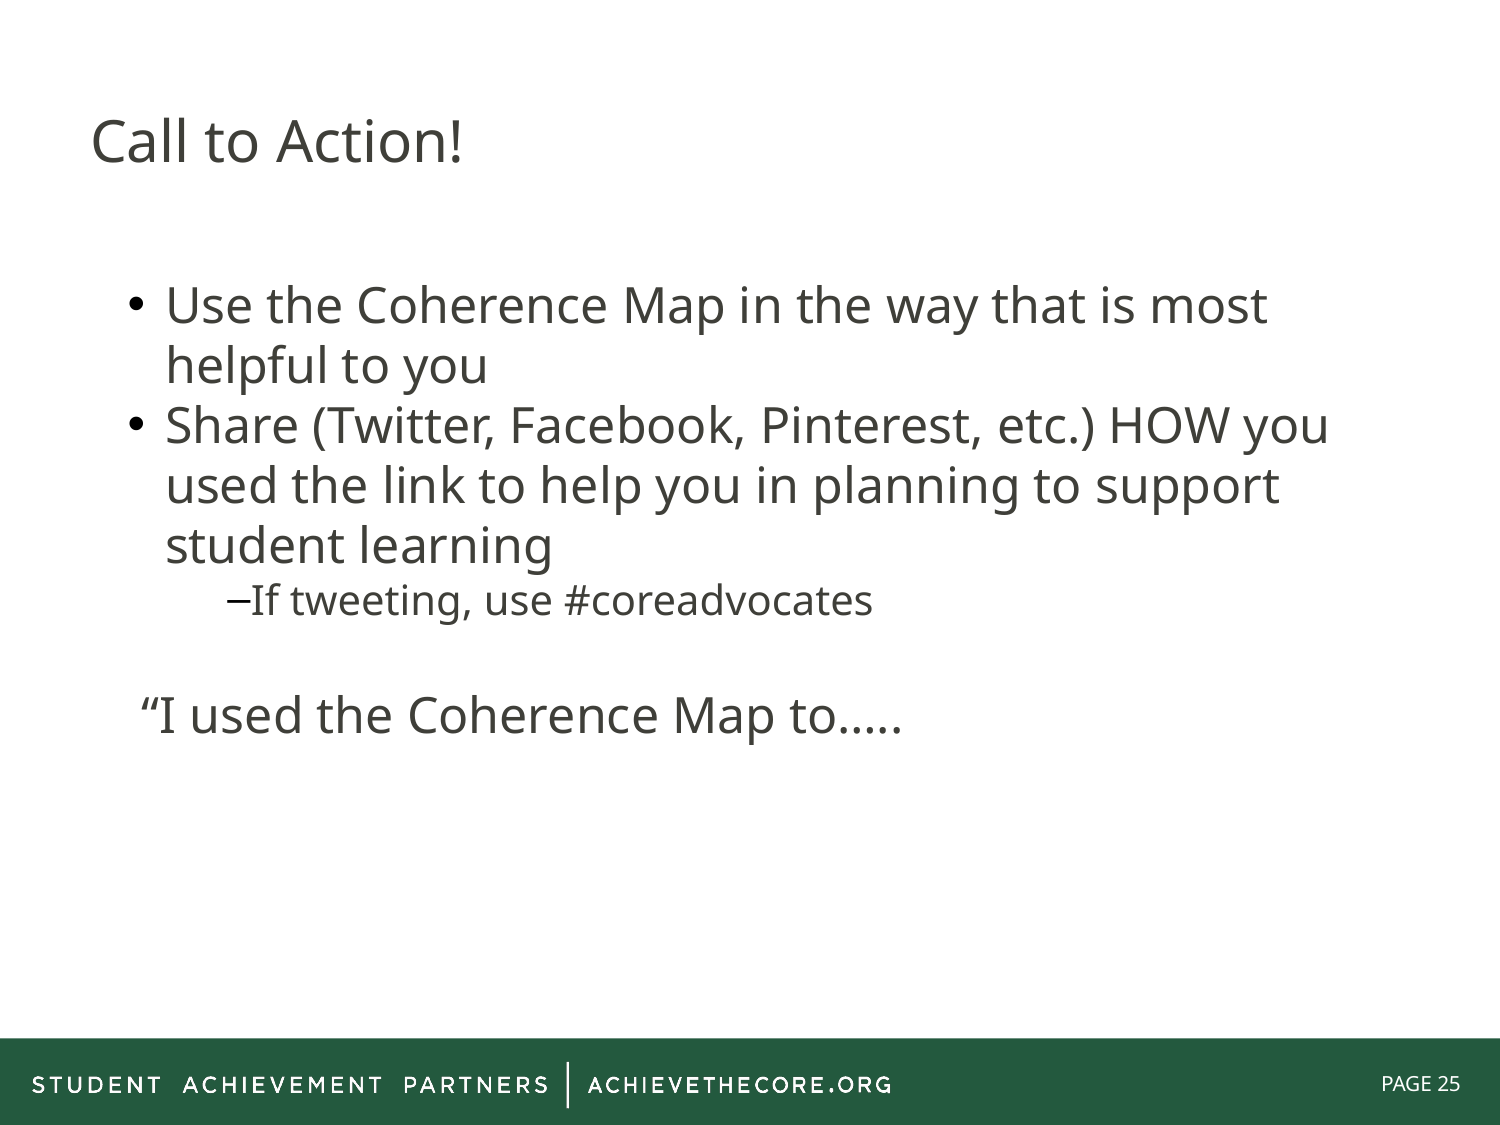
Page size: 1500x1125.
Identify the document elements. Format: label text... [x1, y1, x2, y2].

title Call to Action! [75, 45, 1425, 233]
picture [12, 1055, 911, 1112]
list Use the Coherence Map in the way that is most helpful to you Share (Twitter, Facebook, Pinterest, etc.) HOW you used the link to help you in planning to support student learning If tweeting, use #coreadvocates “I used the Coherence Map to….. [75, 258, 1425, 1002]
